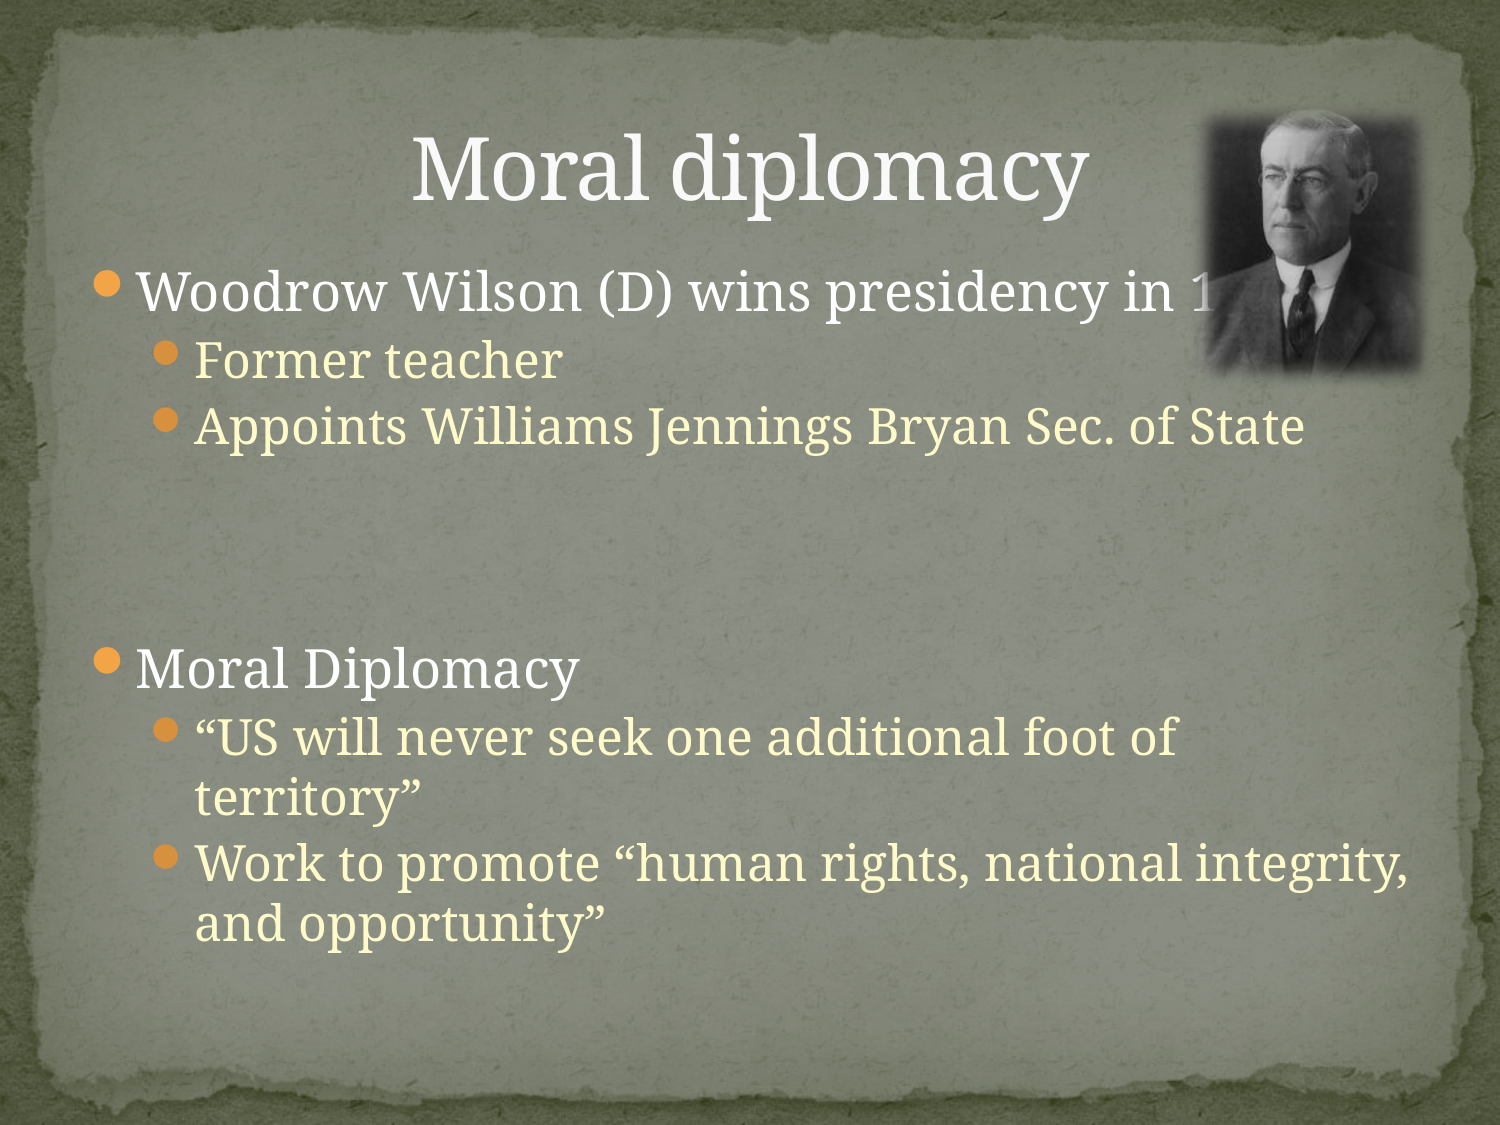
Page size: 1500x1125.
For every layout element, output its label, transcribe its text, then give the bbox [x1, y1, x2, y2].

title Moral diplomacy [74, 24, 1425, 225]
list Woodrow Wilson (D) wins presidency in 1912 Former teacher Appoints Williams Jennings Bryan Sec. of State Moral Diplomacy “US will never seek one additional foot of territory” Work to promote “human rights, national integrity, and opportunity” [75, 249, 1425, 1000]
picture [1189, 101, 1437, 390]
